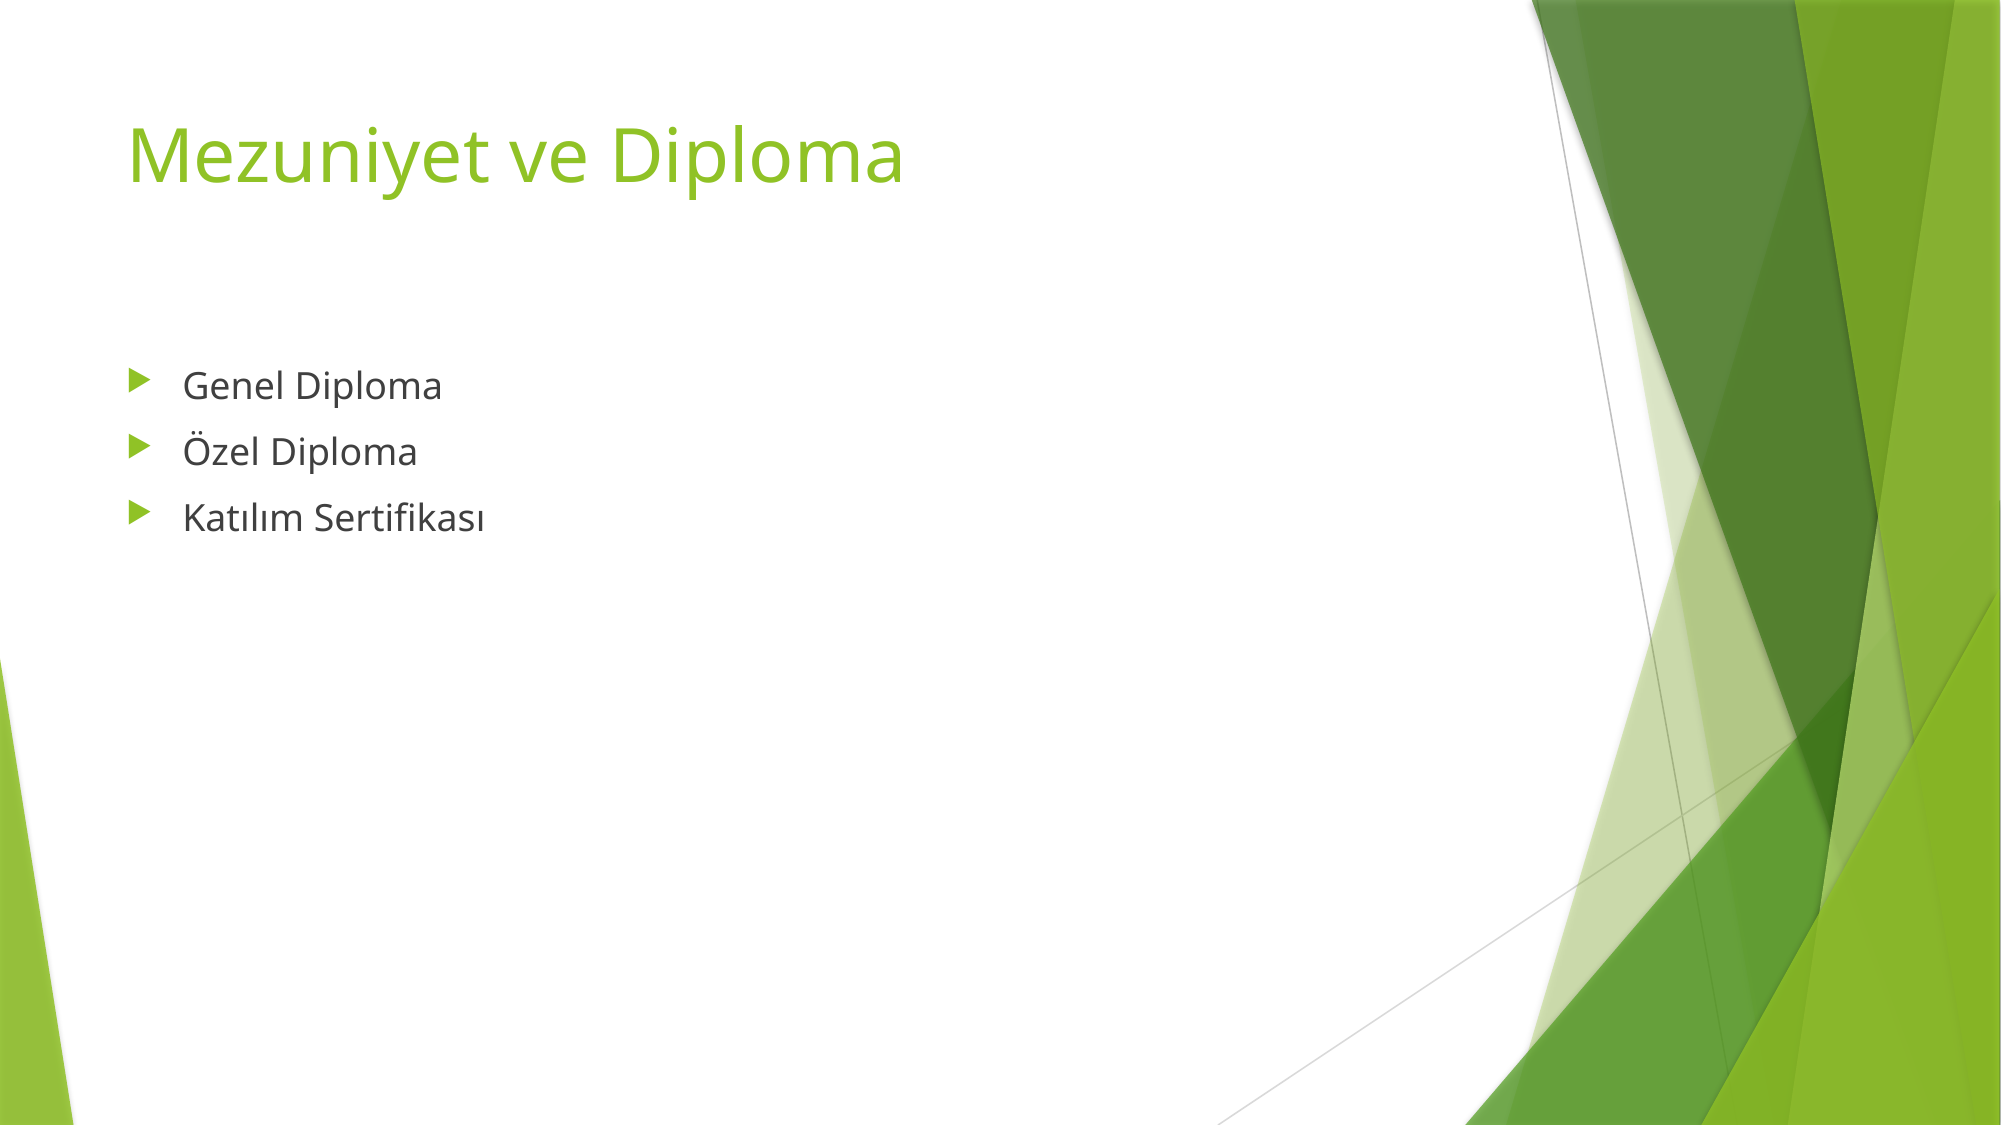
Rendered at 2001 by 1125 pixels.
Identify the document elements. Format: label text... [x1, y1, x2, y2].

list Genel Diploma Özel Diploma Katılım Sertifikası [111, 354, 1522, 992]
title Mezuniyet ve Diploma [111, 99, 1522, 317]
